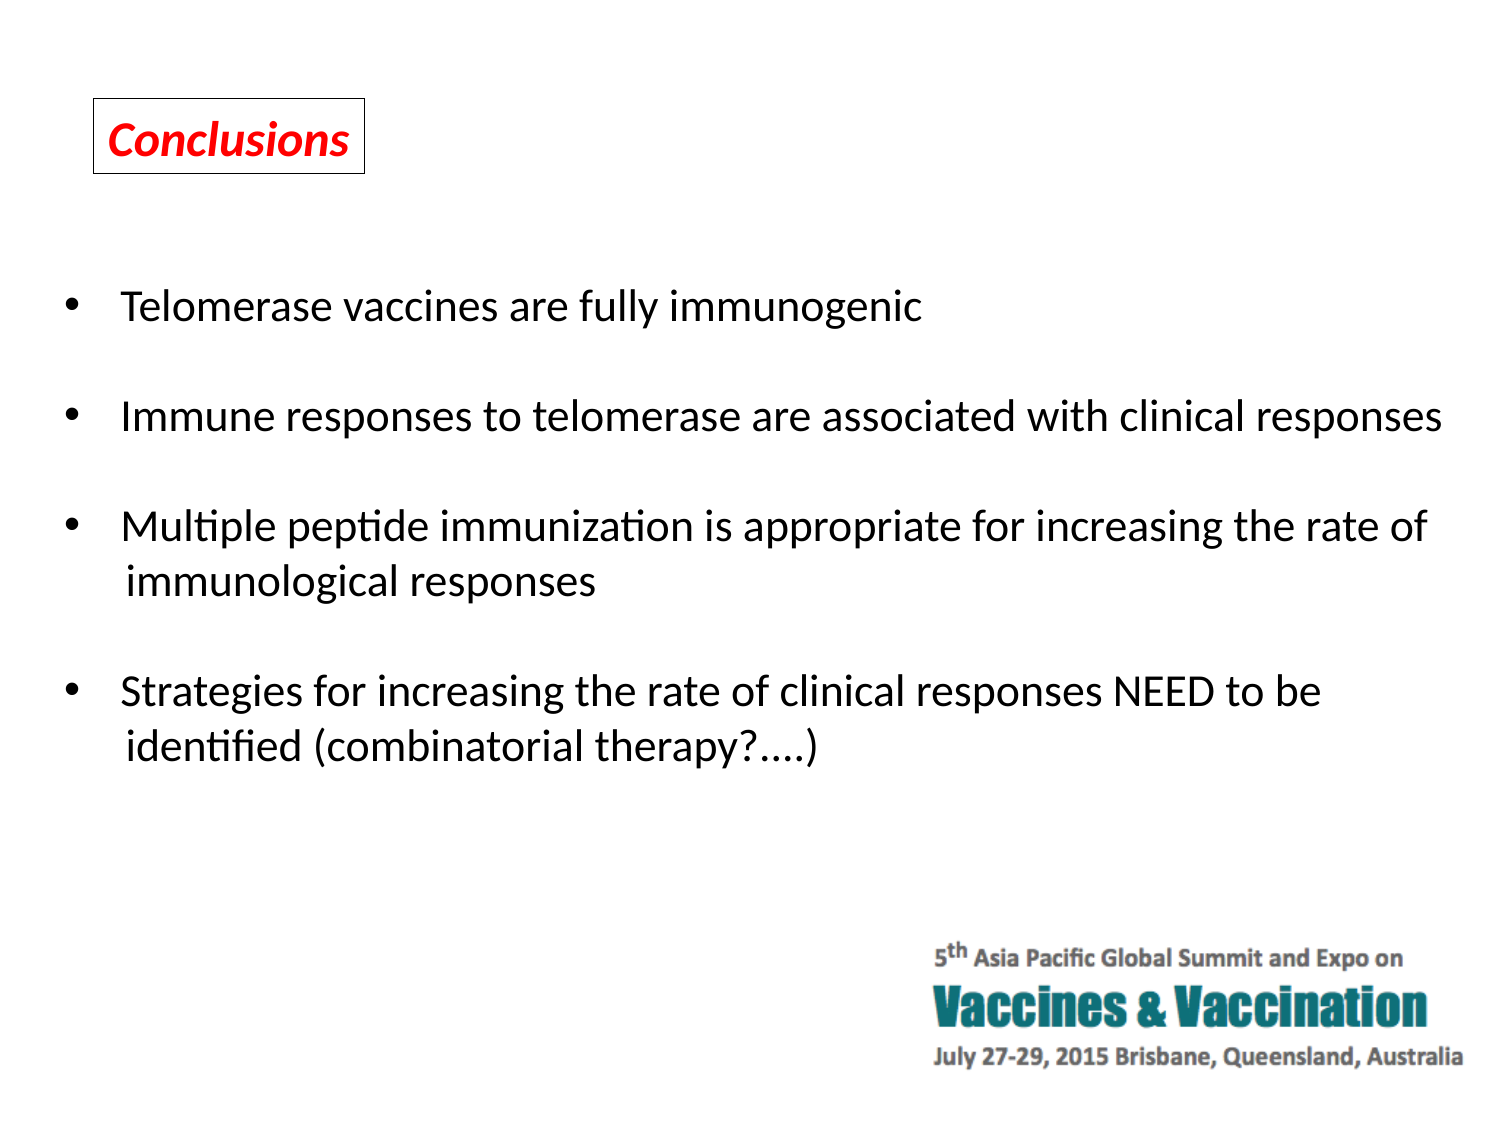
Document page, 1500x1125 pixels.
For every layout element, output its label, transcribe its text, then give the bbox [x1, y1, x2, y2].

text_box Conclusions [93, 98, 365, 174]
picture [921, 933, 1474, 1078]
text_box Telomerase vaccines are fully immunogenic Immune responses to telomerase are associated with clinical responses Multiple peptide immunization is appropriate for increasing the rate of immunological responses Strategies for increasing the rate of clinical responses NEED to be identified (combinatorial therapy?....) [49, 268, 1459, 779]
